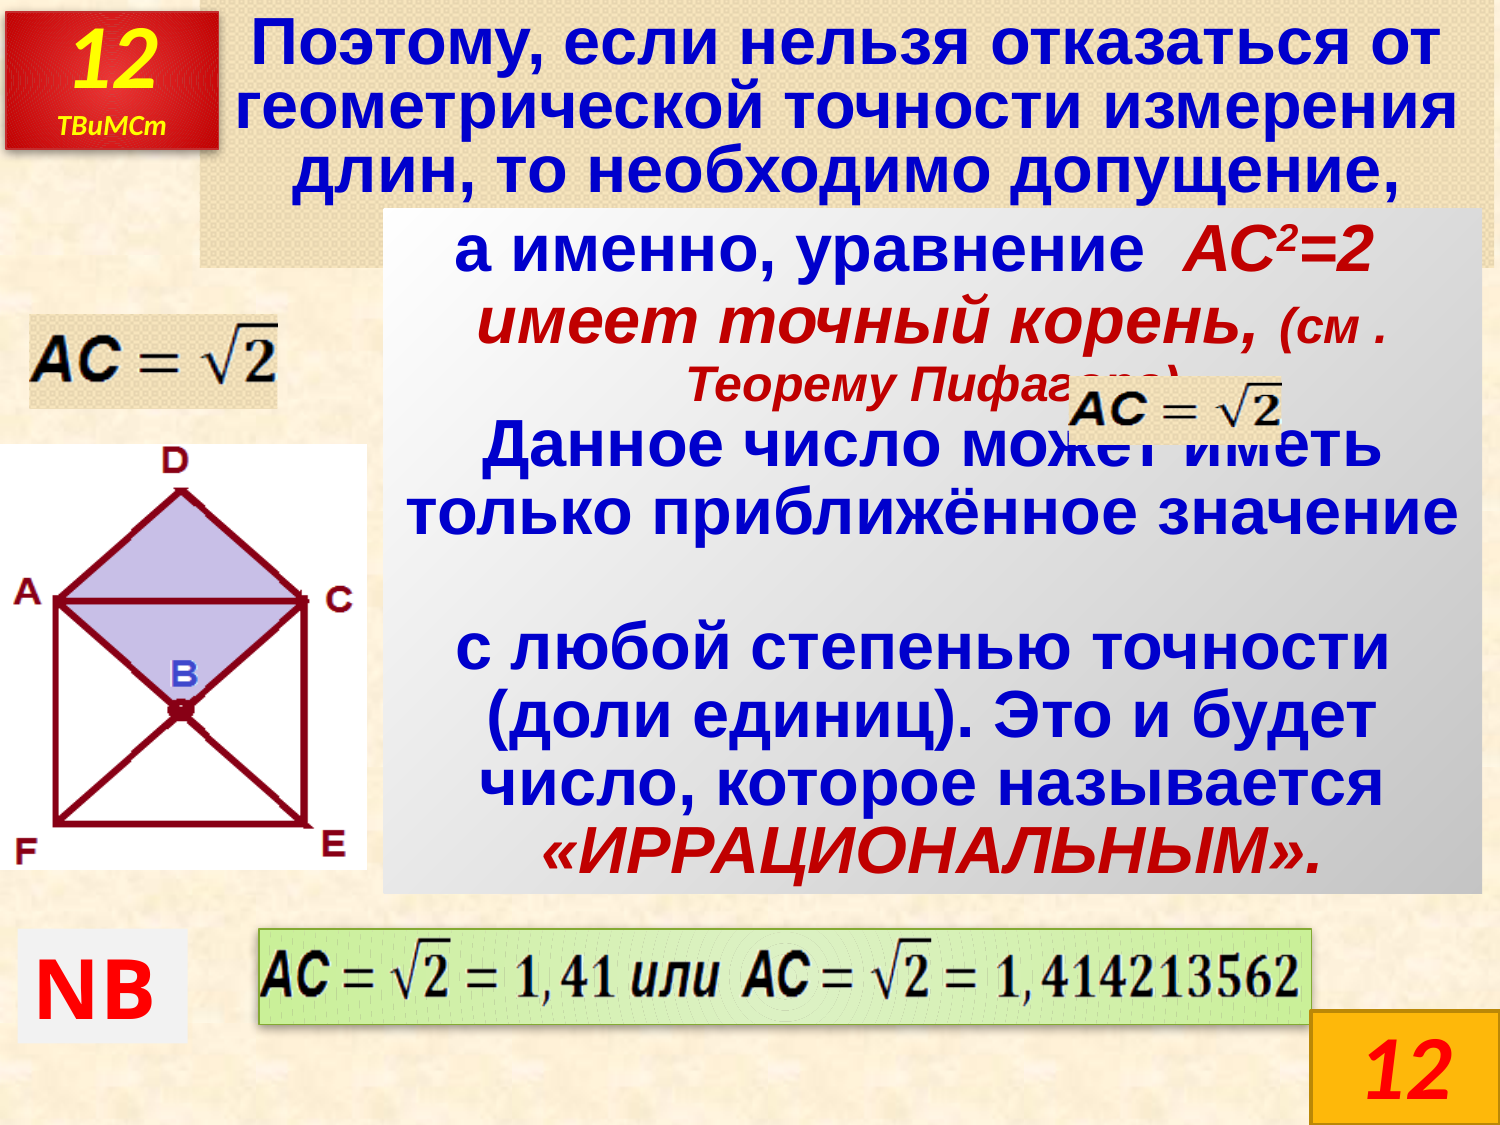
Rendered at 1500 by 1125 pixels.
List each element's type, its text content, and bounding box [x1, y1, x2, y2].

picture [1068, 376, 1282, 445]
text_box 12 [1309, 1009, 1500, 1125]
text_box 12 ТВиМСт [5, 11, 219, 150]
picture [0, 1, 1500, 1125]
title Поэтому, если нельзя отказаться от геометрической точности измерения длин, то необходимо допущение, [199, 1, 1495, 268]
text_box NB [17, 928, 188, 1044]
text_box а именно, уравнение АС2=2 имеет точный корень, (см . Теорему Пифагора) Данное число может иметь только приближённое значение с любой степенью точности (доли единиц). Это и будет число, которое называется «ИРРАЦИОНАЛЬНЫМ». [383, 208, 1483, 894]
